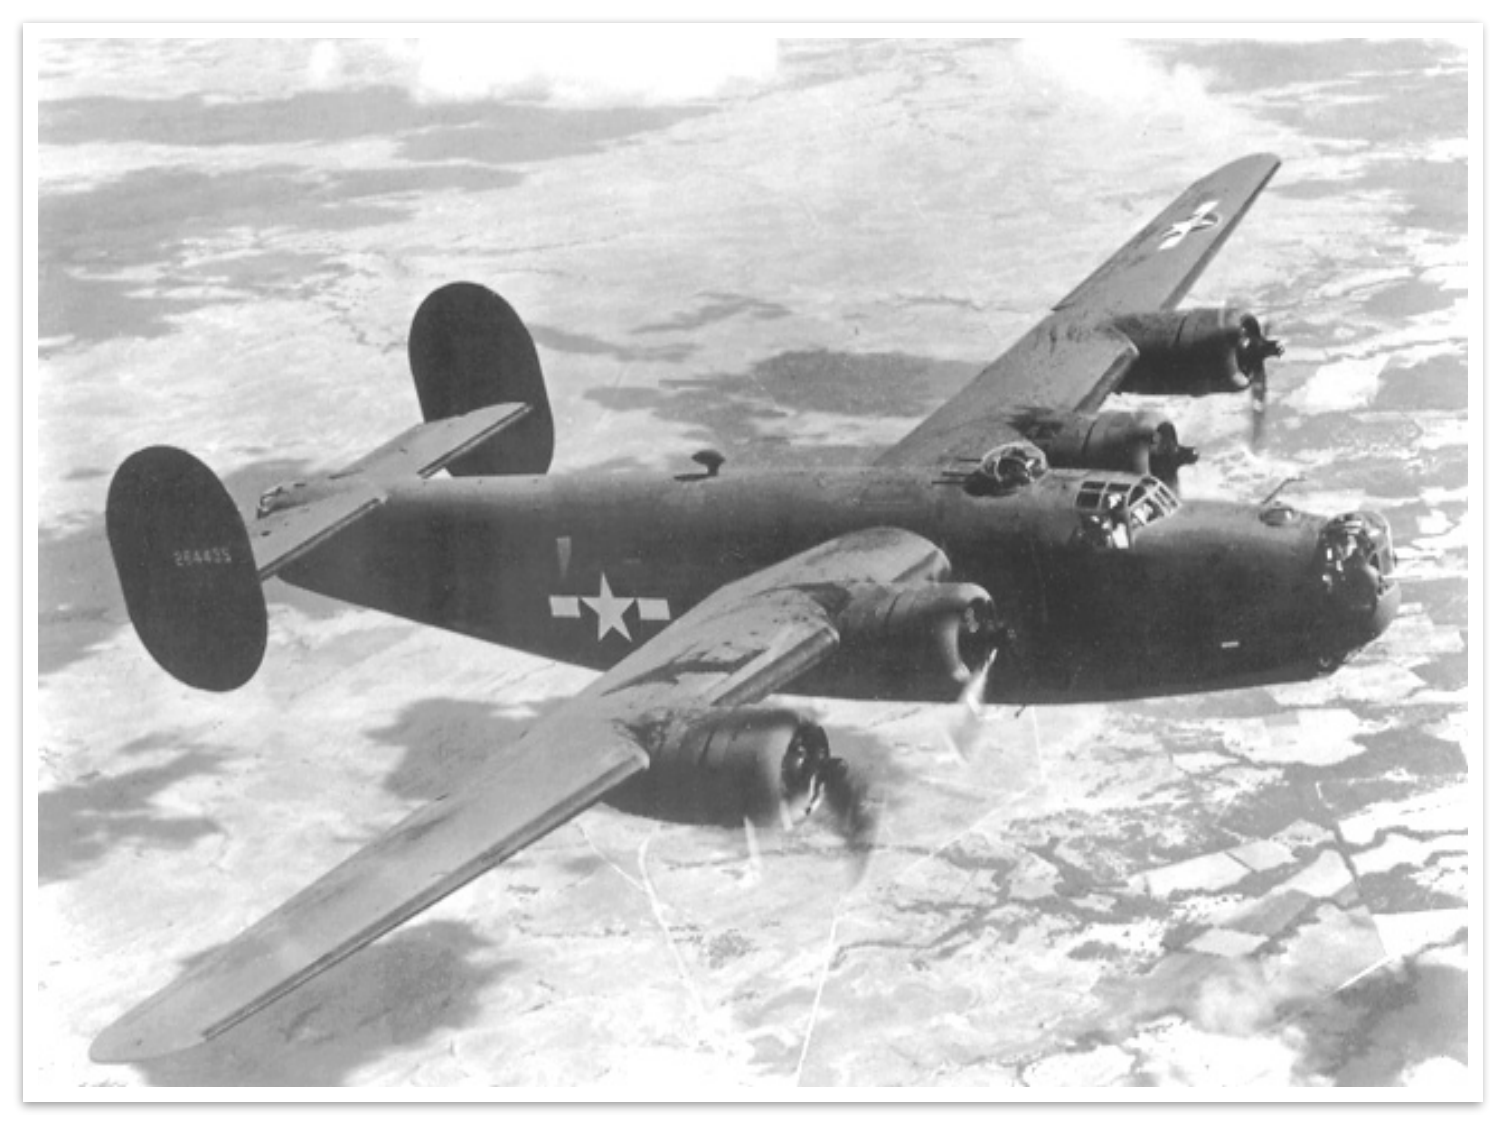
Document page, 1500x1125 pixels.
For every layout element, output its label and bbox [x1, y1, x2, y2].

picture [37, 37, 1469, 1088]
